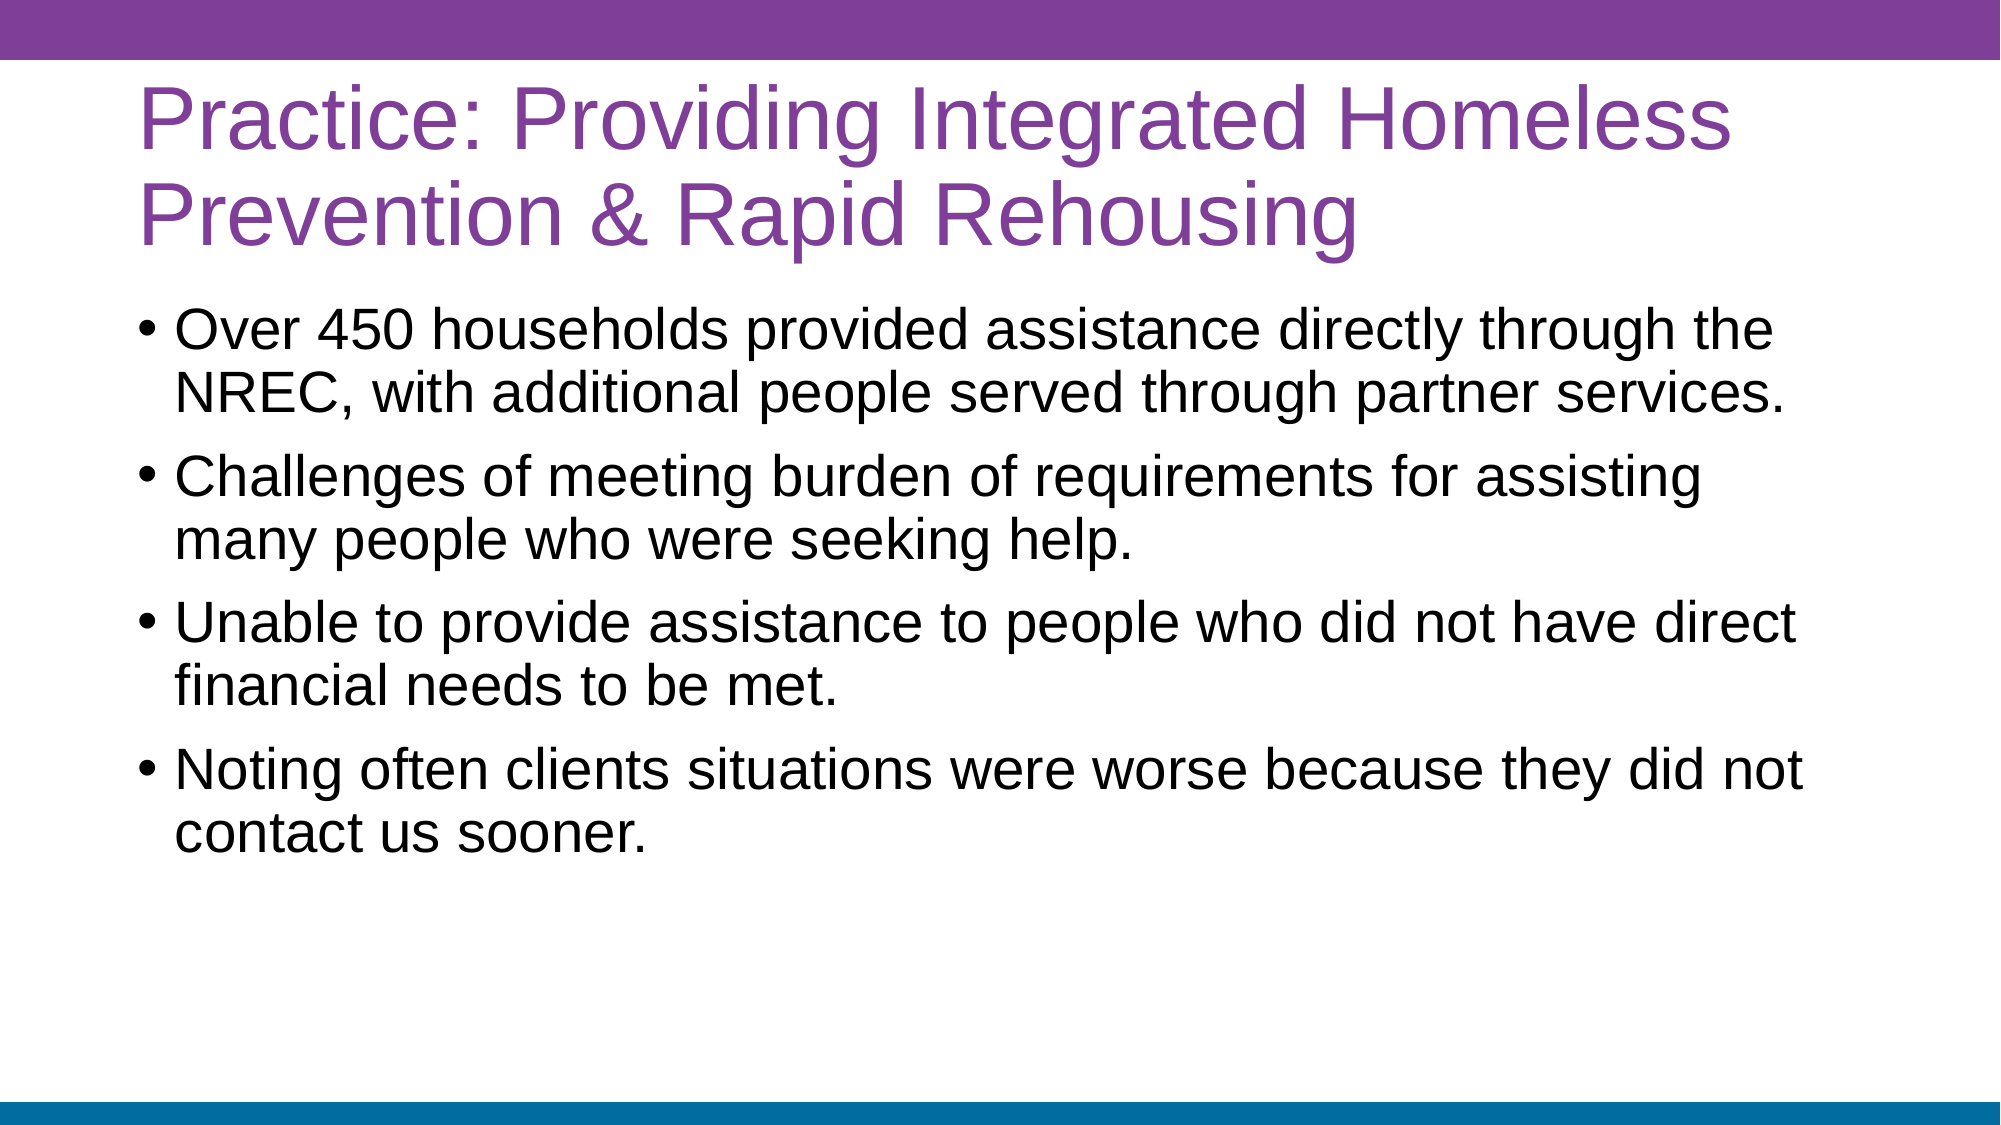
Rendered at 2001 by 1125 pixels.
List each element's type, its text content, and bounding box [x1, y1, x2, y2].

title Practice: Providing Integrated Homeless Prevention & Rapid Rehousing [136, 59, 1863, 278]
list Over 450 households provided assistance directly through the NREC, with additional people served through partner services. Challenges of meeting burden of requirements for assisting many people who were seeking help. Unable to provide assistance to people who did not have direct financial needs to be met. Noting often clients situations were worse because they did not contact us sooner. [136, 298, 1863, 1014]
